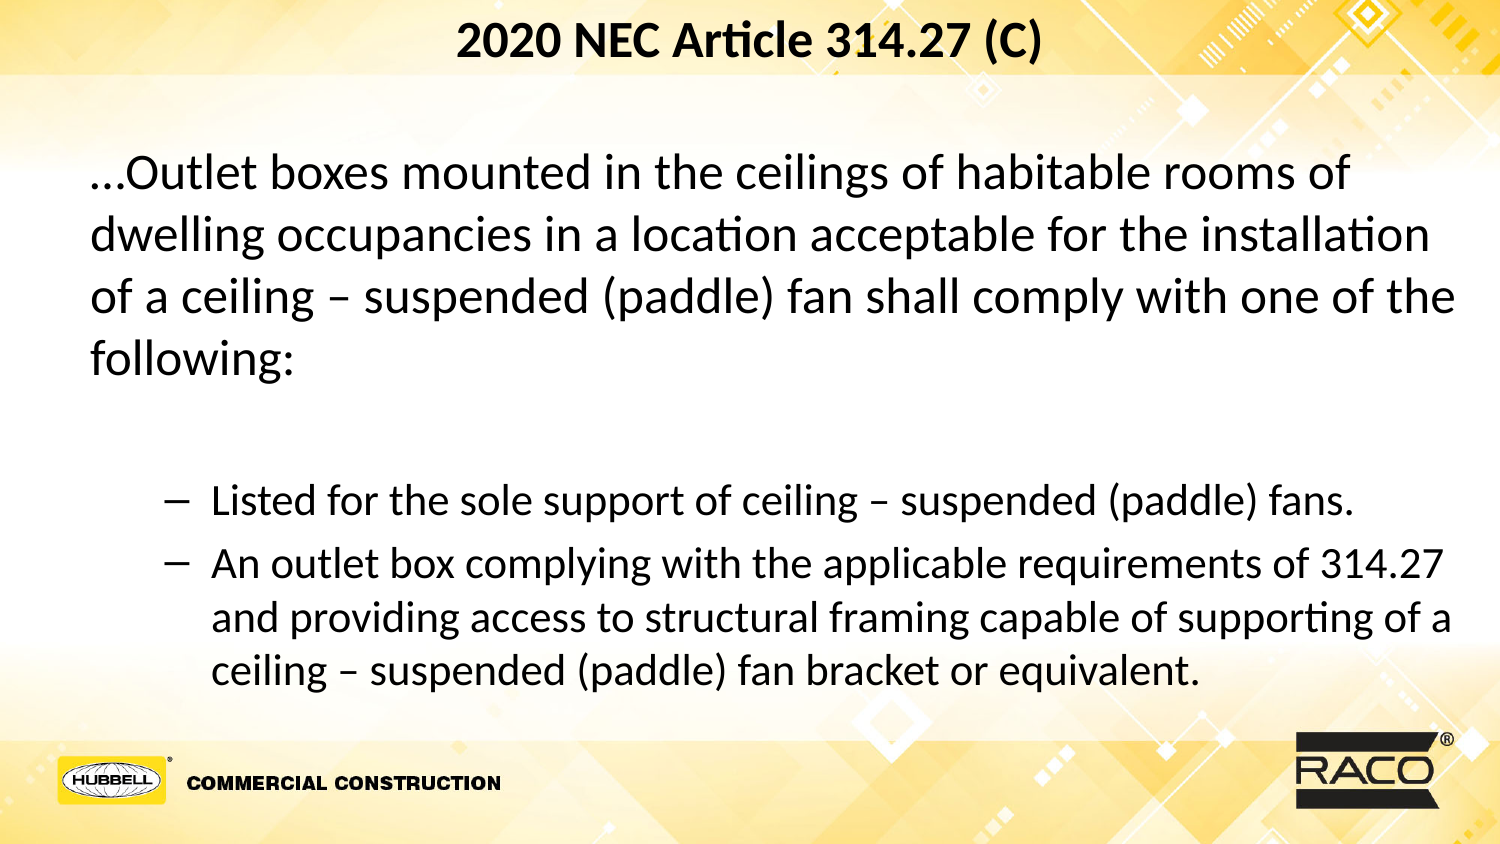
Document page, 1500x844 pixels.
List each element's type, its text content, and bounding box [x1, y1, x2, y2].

list …Outlet boxes mounted in the ceilings of habitable rooms of dwelling occupancies in a location acceptable for the installation of a ceiling – suspended (paddle) fan shall comply with one of the following: Listed for the sole support of ceiling – suspended (paddle) fans. An outlet box complying with the applicable requirements of 314.27 and providing access to structural framing capable of supporting of a ceiling – suspended (paddle) fan bracket or equivalent. [75, 131, 1484, 706]
picture [0, 0, 1500, 844]
title 2020 NEC Article 314.27 (C) [75, 0, 1425, 76]
